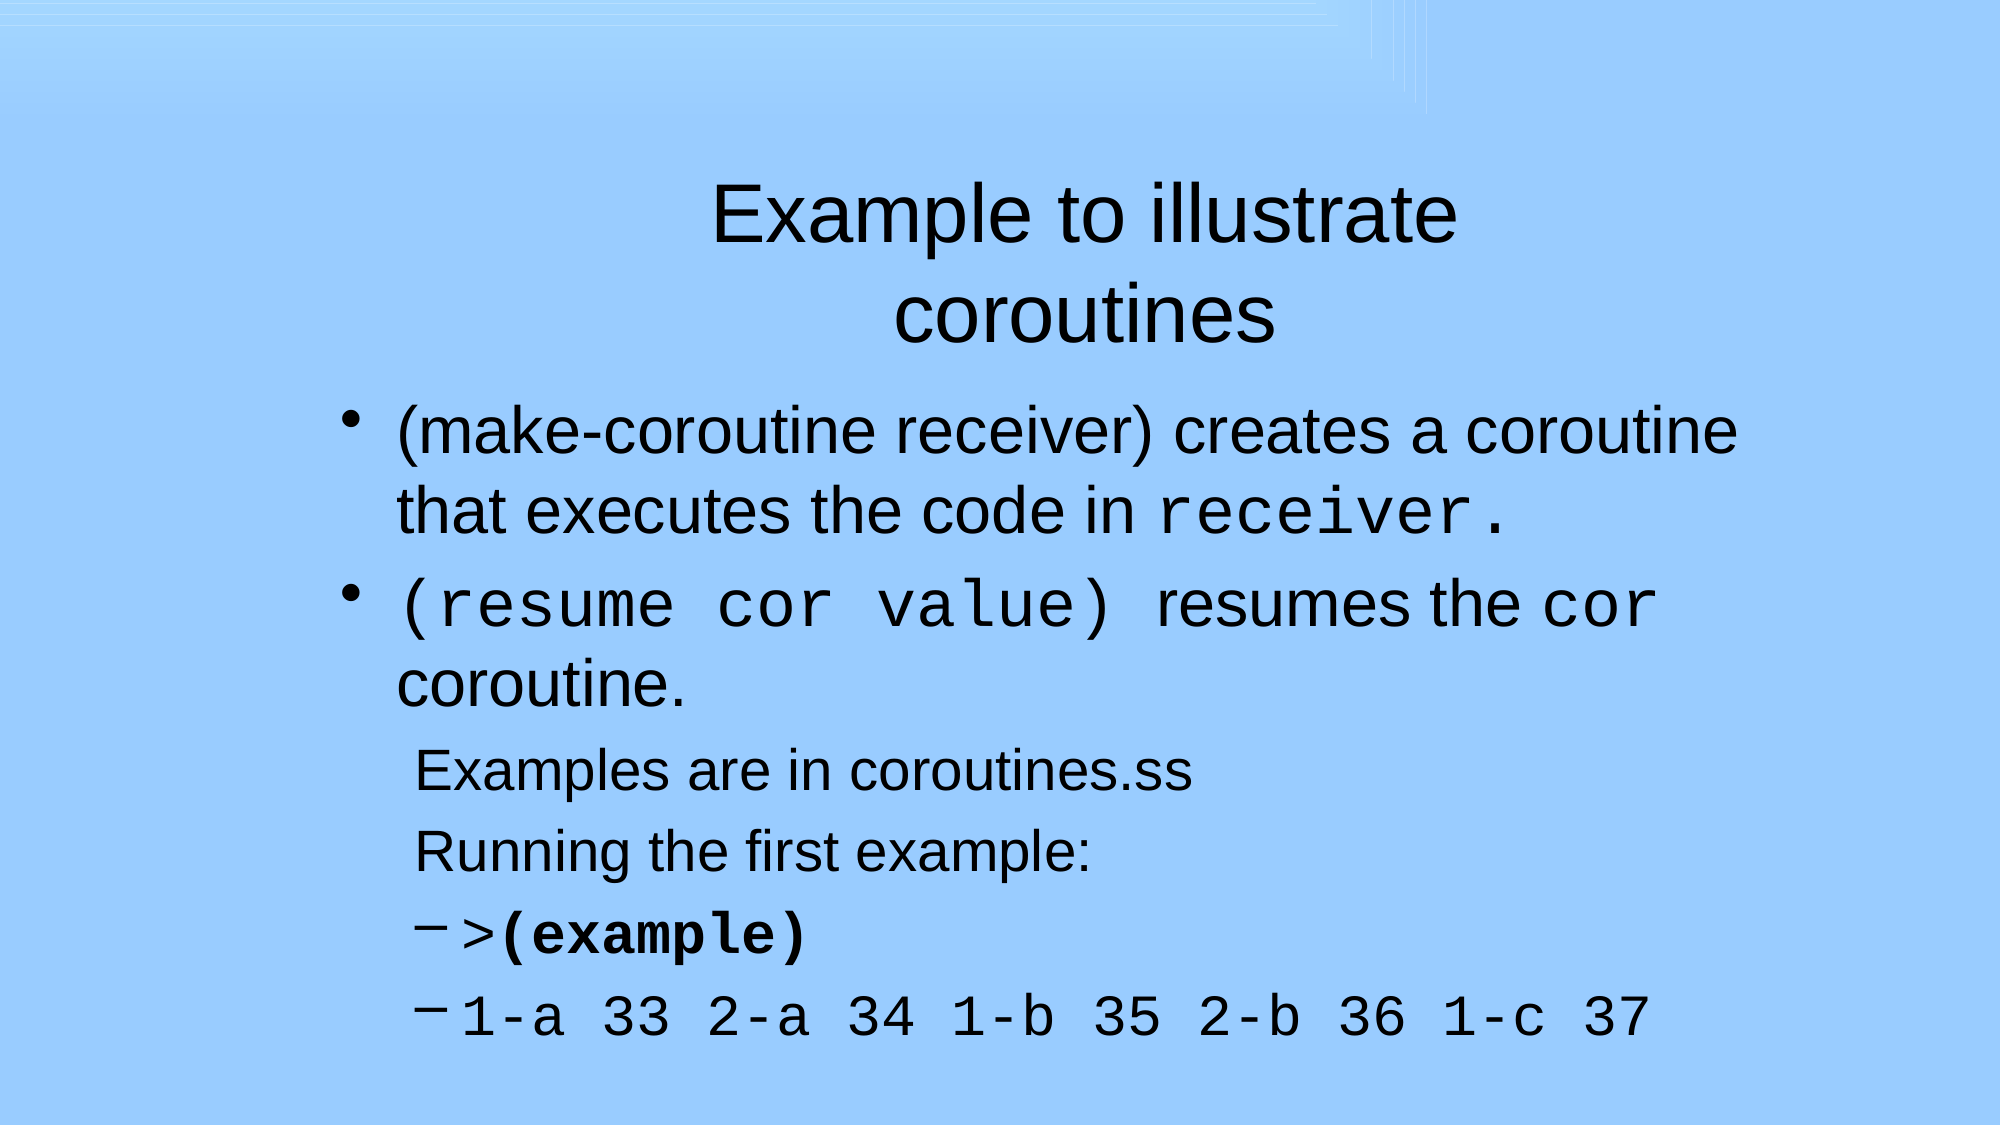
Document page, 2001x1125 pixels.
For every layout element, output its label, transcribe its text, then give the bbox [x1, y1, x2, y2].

list (make-coroutine receiver) creates a coroutine that executes the code in receiver. (resume cor value) resumes the cor coroutine. Examples are in coroutines.ss Running the first example: >(example) 1-a 33 2-a 34 1-b 35 2-b 36 1-c 37 [324, 379, 1788, 1125]
title Example to illustrate coroutines [503, 184, 1667, 335]
